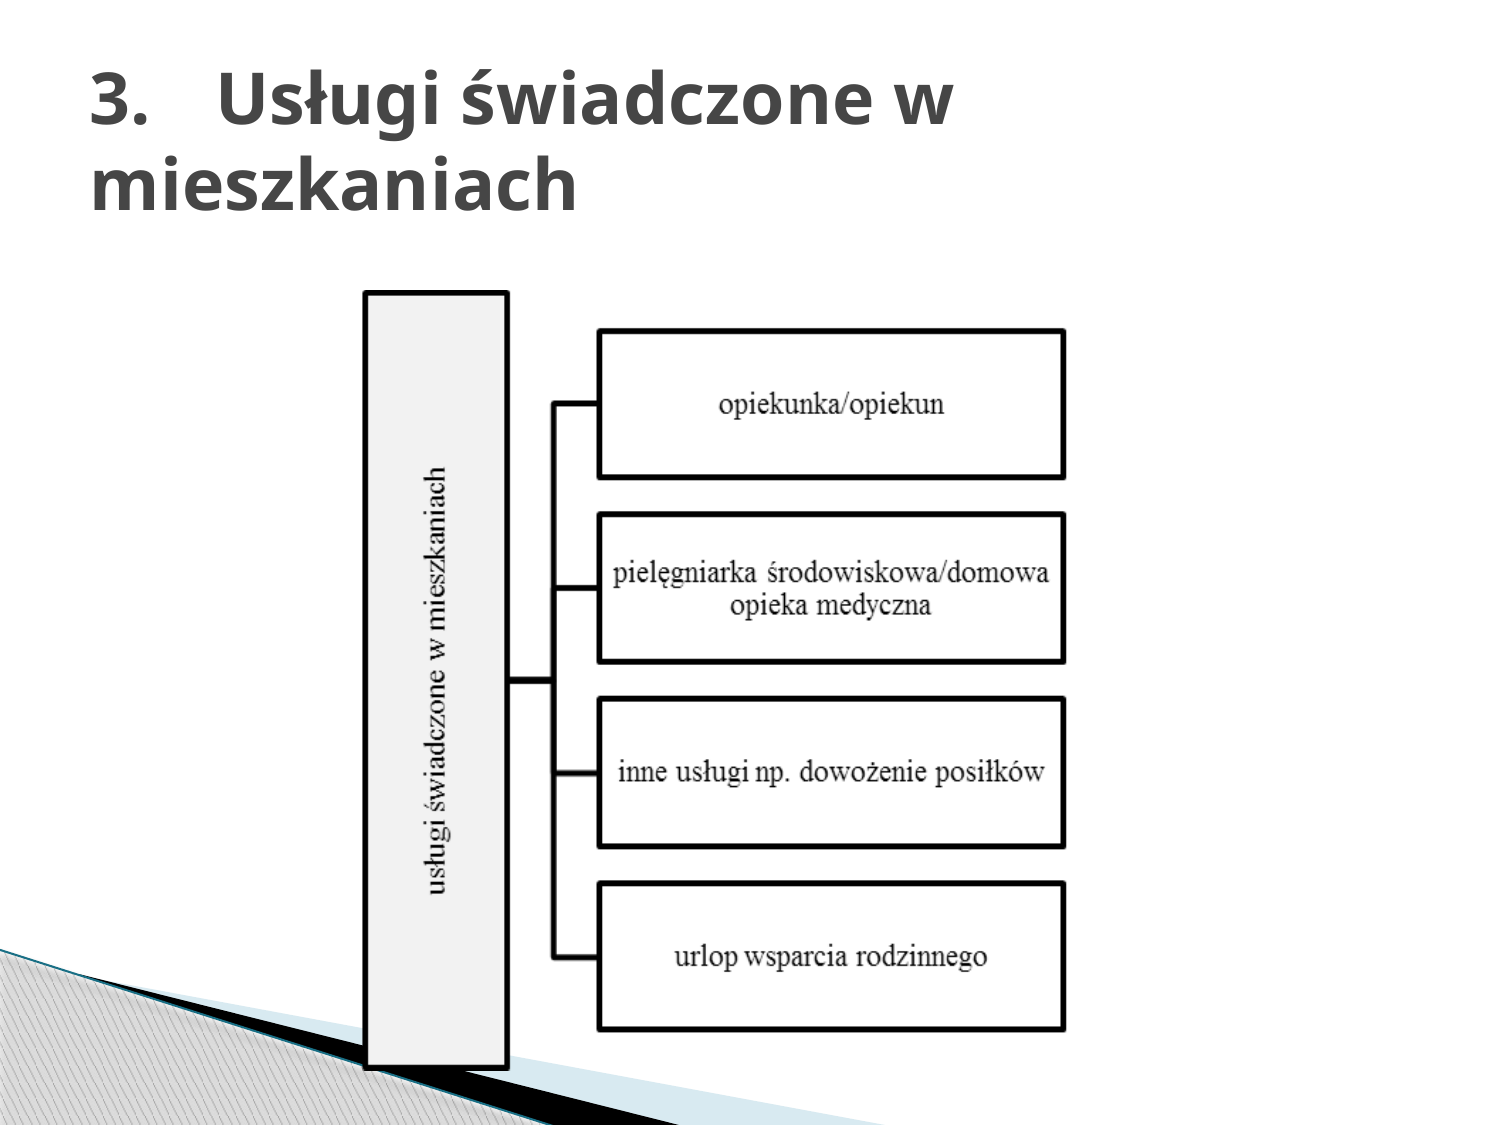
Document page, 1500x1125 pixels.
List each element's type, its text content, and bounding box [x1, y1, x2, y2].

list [76, 290, 1353, 1071]
title 3. Usługi świadczone w mieszkaniach [75, 45, 1425, 233]
